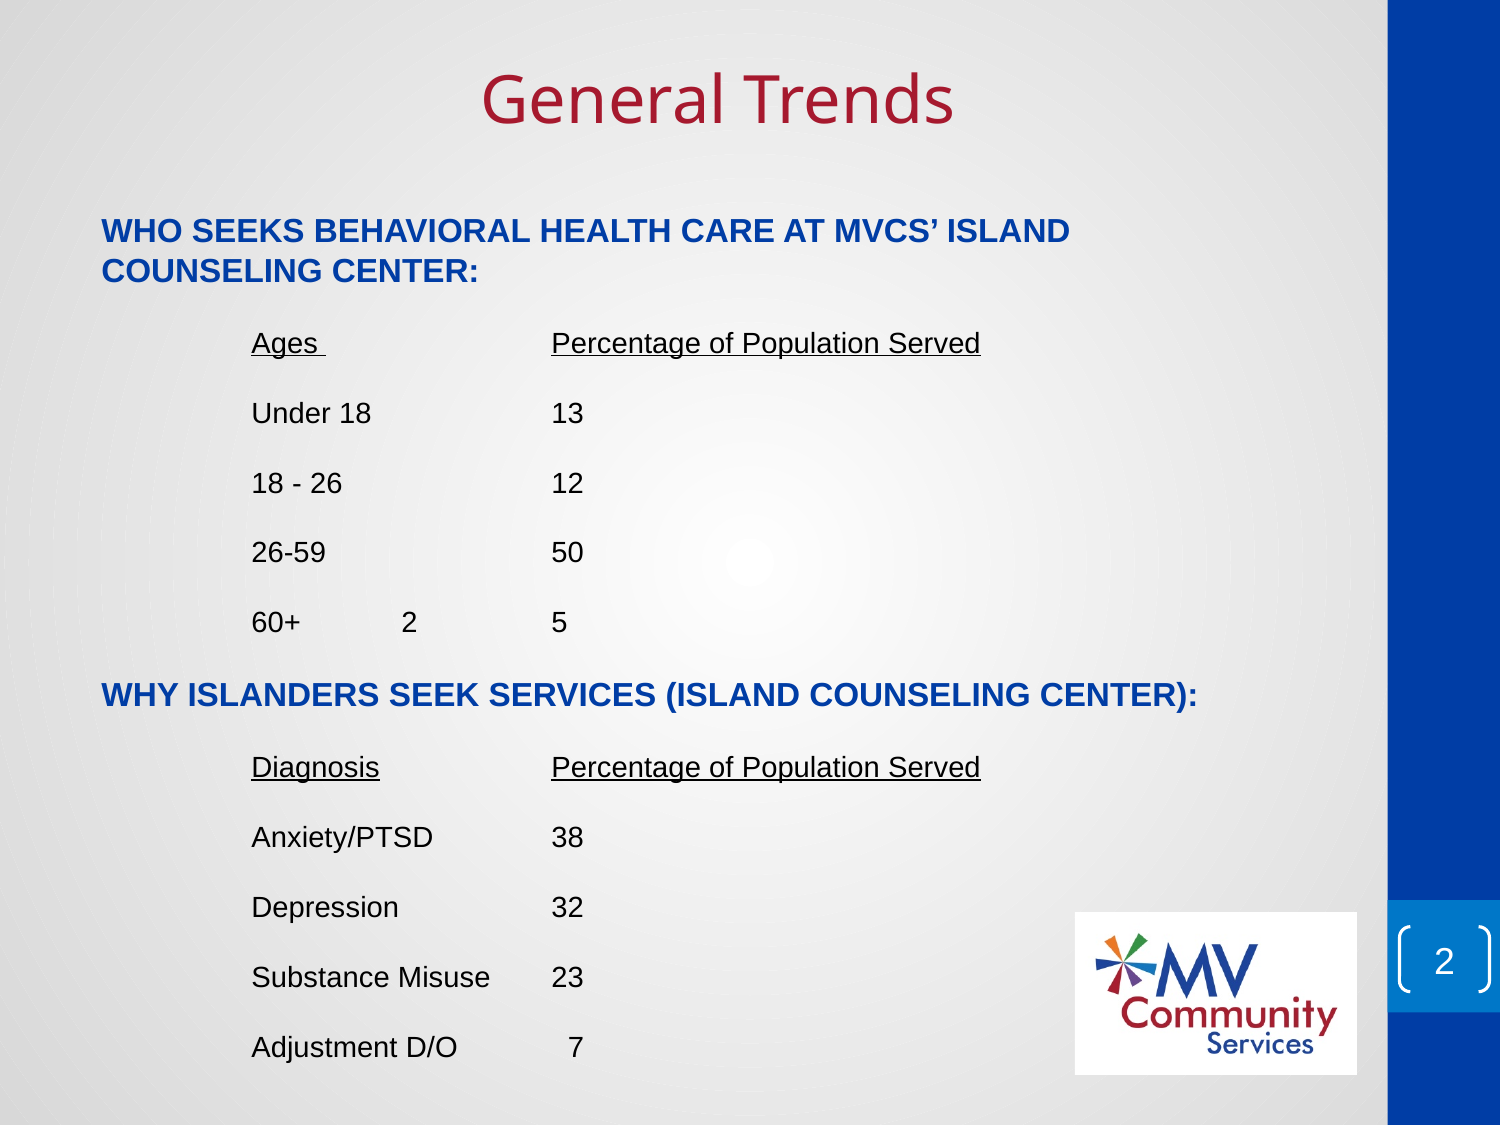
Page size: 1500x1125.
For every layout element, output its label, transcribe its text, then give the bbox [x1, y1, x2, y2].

list General Trends [86, 54, 1313, 145]
picture [1074, 912, 1357, 1075]
text_box Who seeks behavioral health care at MVCS’ Island Counseling Center: Ages Percentage of Population Served Under 18 13 18 - 26 12 26-59 50 60+ 2 5 Why Islanders Seek Services (Island Counseling Center): Diagnosis Percentage of Population Served Anxiety/PTSD 38 Depression 32 Substance Misuse 23 Adjustment D/O 7 [86, 201, 1278, 1071]
slide_number 2 [1397, 925, 1492, 994]
